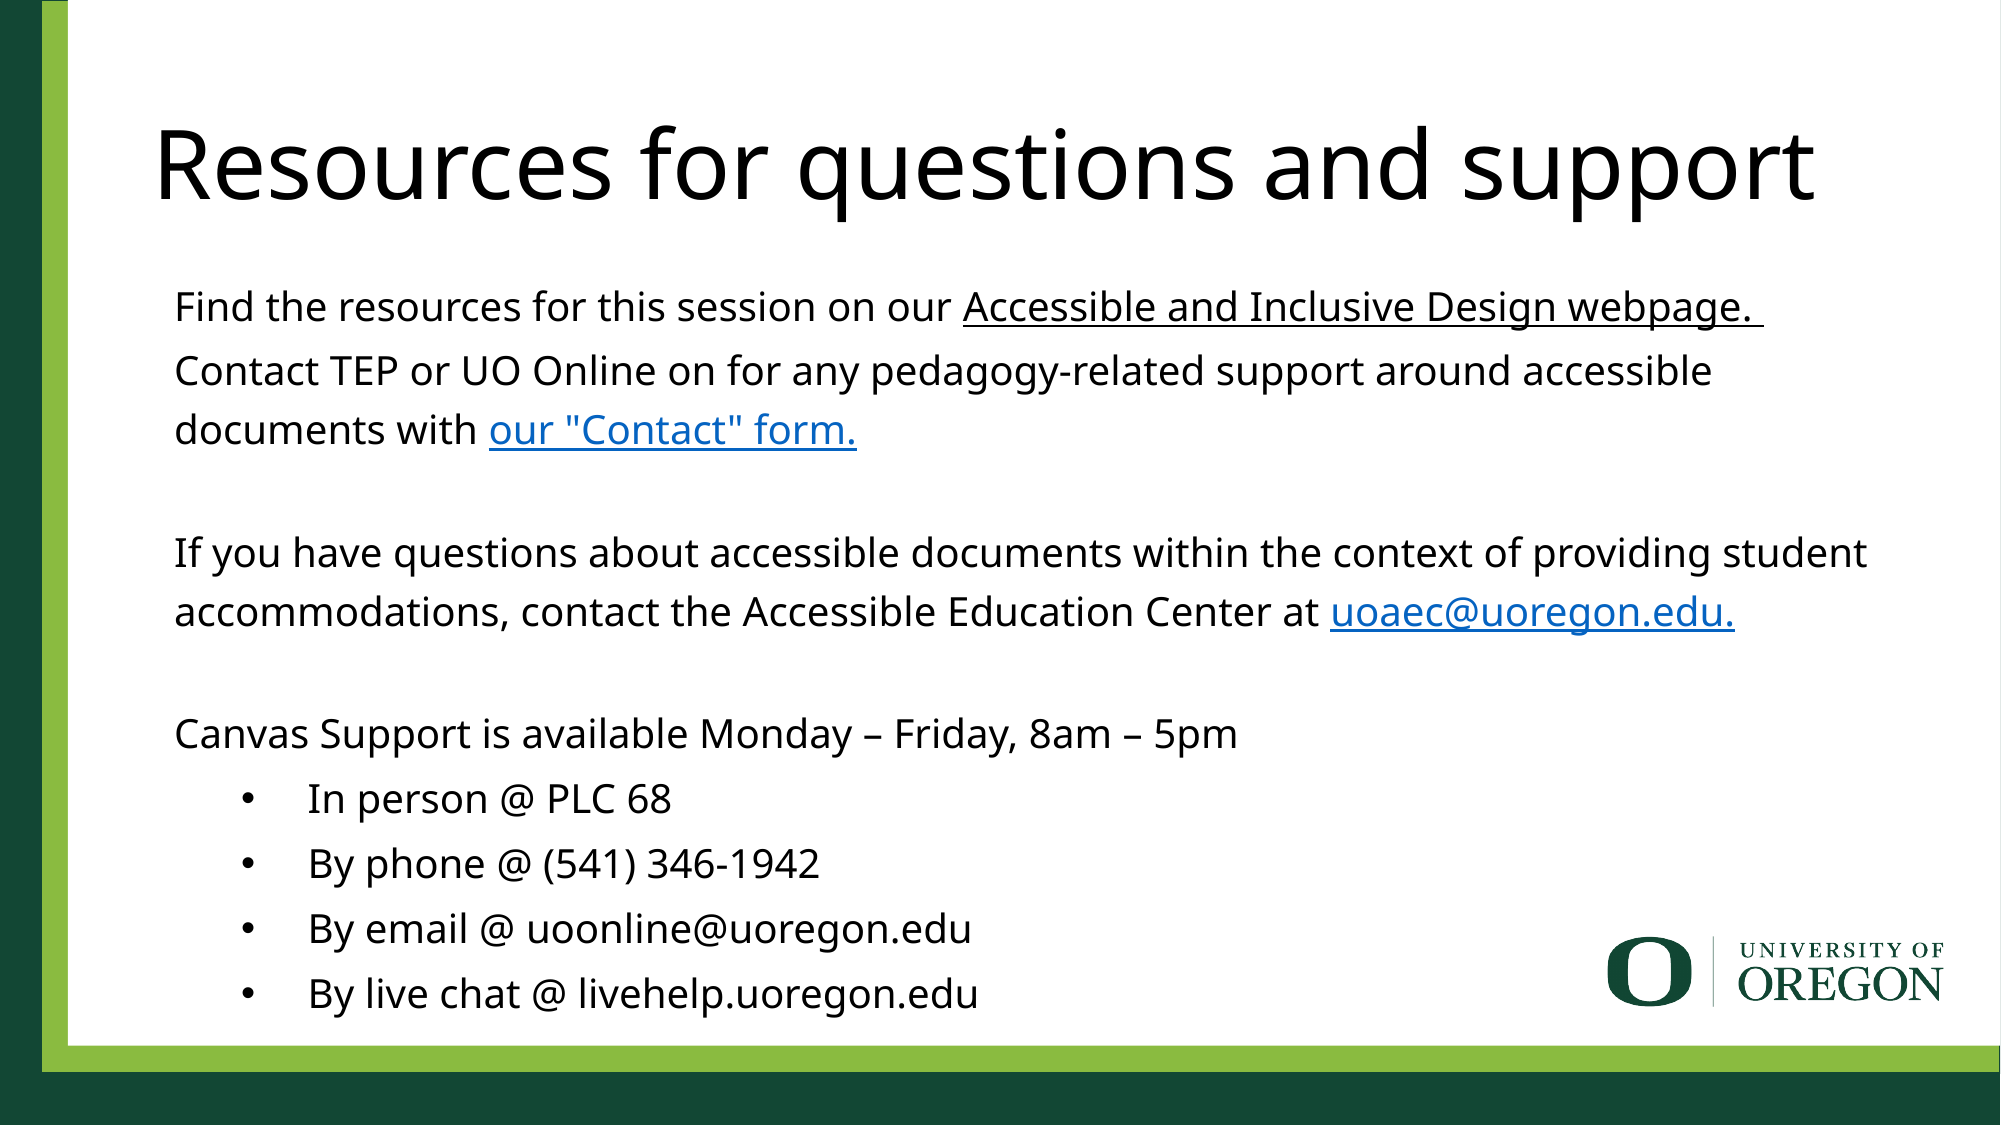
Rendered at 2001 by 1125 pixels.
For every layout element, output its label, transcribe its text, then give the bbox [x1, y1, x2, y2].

title Resources for questions and support [137, 59, 1863, 278]
picture [1907, 936, 1959, 1007]
text_box Find the resources for this session on our Accessible and Inclusive Design webpage. Contact TEP or UO Online on for any pedagogy-related support around accessible documents with our "Contact" form. If you have questions about accessible documents within the context of providing student accommodations, contact the Accessible Education Center at uoaec@uoregon.edu. Canvas Support is available Monday – Friday, 8am – 5pm In person @ PLC 68 By phone @ (541) 346-1942 By email @ uoonline@uoregon.edu By live chat @ livehelp.uoregon.edu [159, 262, 1907, 1030]
